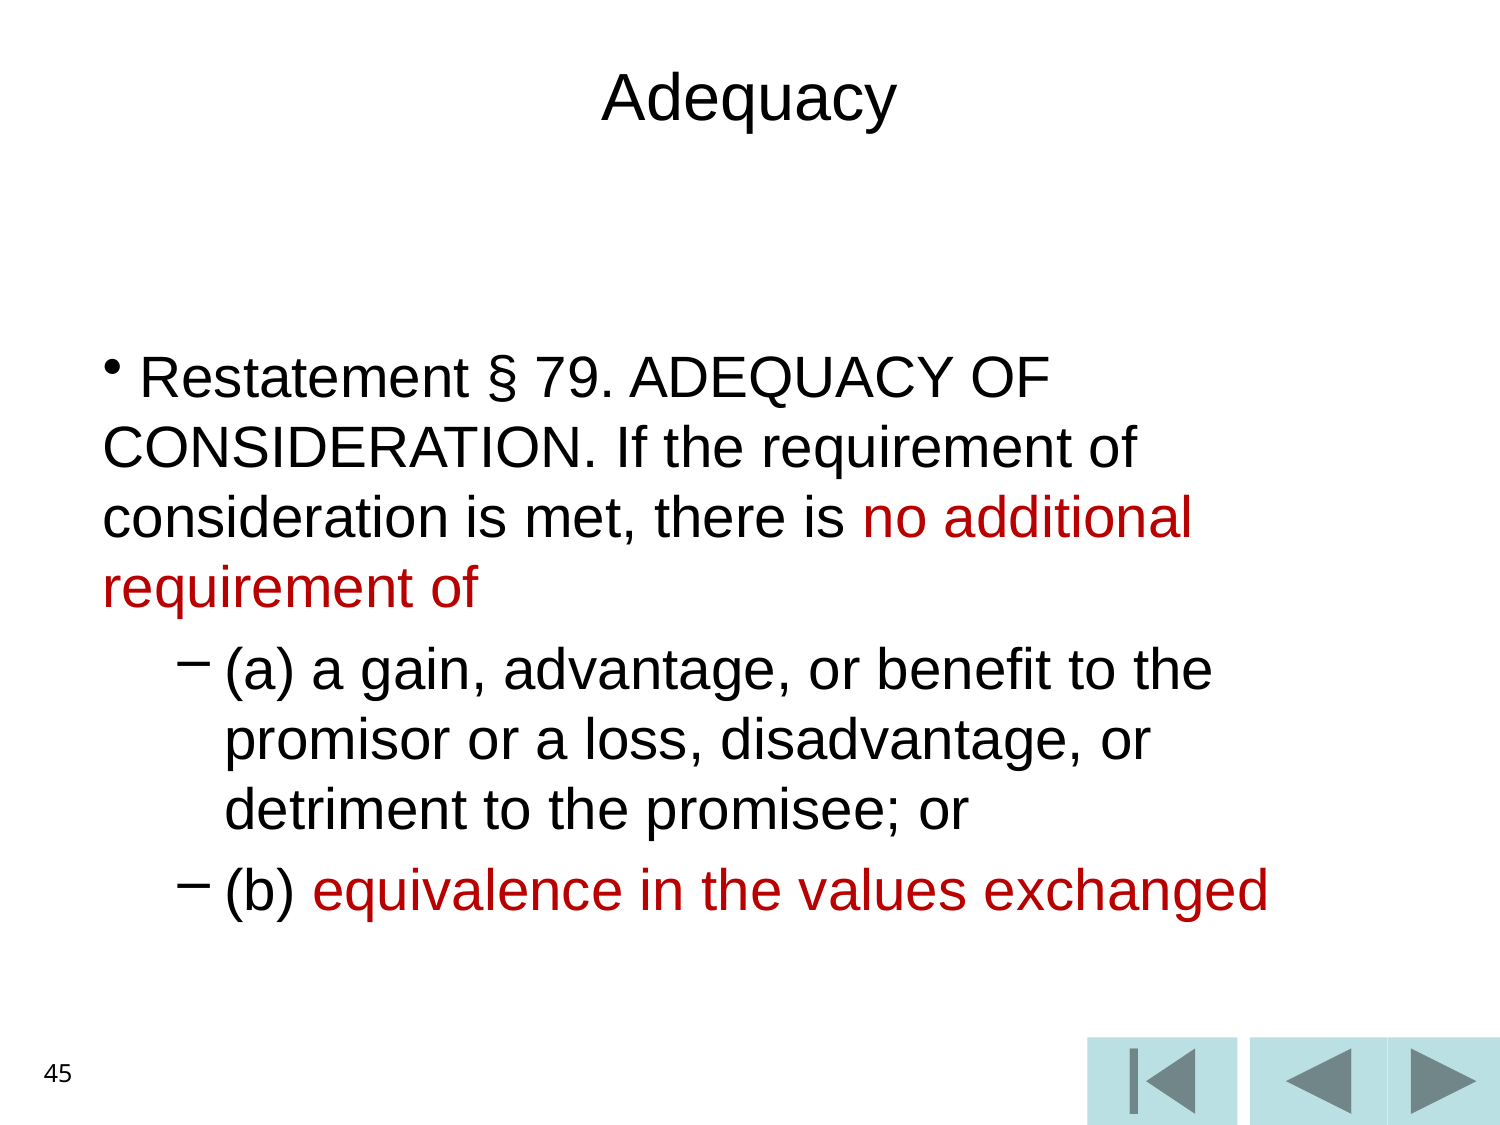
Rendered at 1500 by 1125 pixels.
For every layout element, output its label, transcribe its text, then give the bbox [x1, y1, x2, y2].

list Restatement § 79. ADEQUACY OF CONSIDERATION. If the requirement of consideration is met, there is no additional requirement of (a) a gain, advantage, or benefit to the promisor or a loss, disadvantage, or detriment to the promisee; or (b) equivalence in the values exchanged [87, 249, 1413, 1013]
title Adequacy [0, 0, 1500, 188]
slide_number 45 [0, 1049, 88, 1125]
